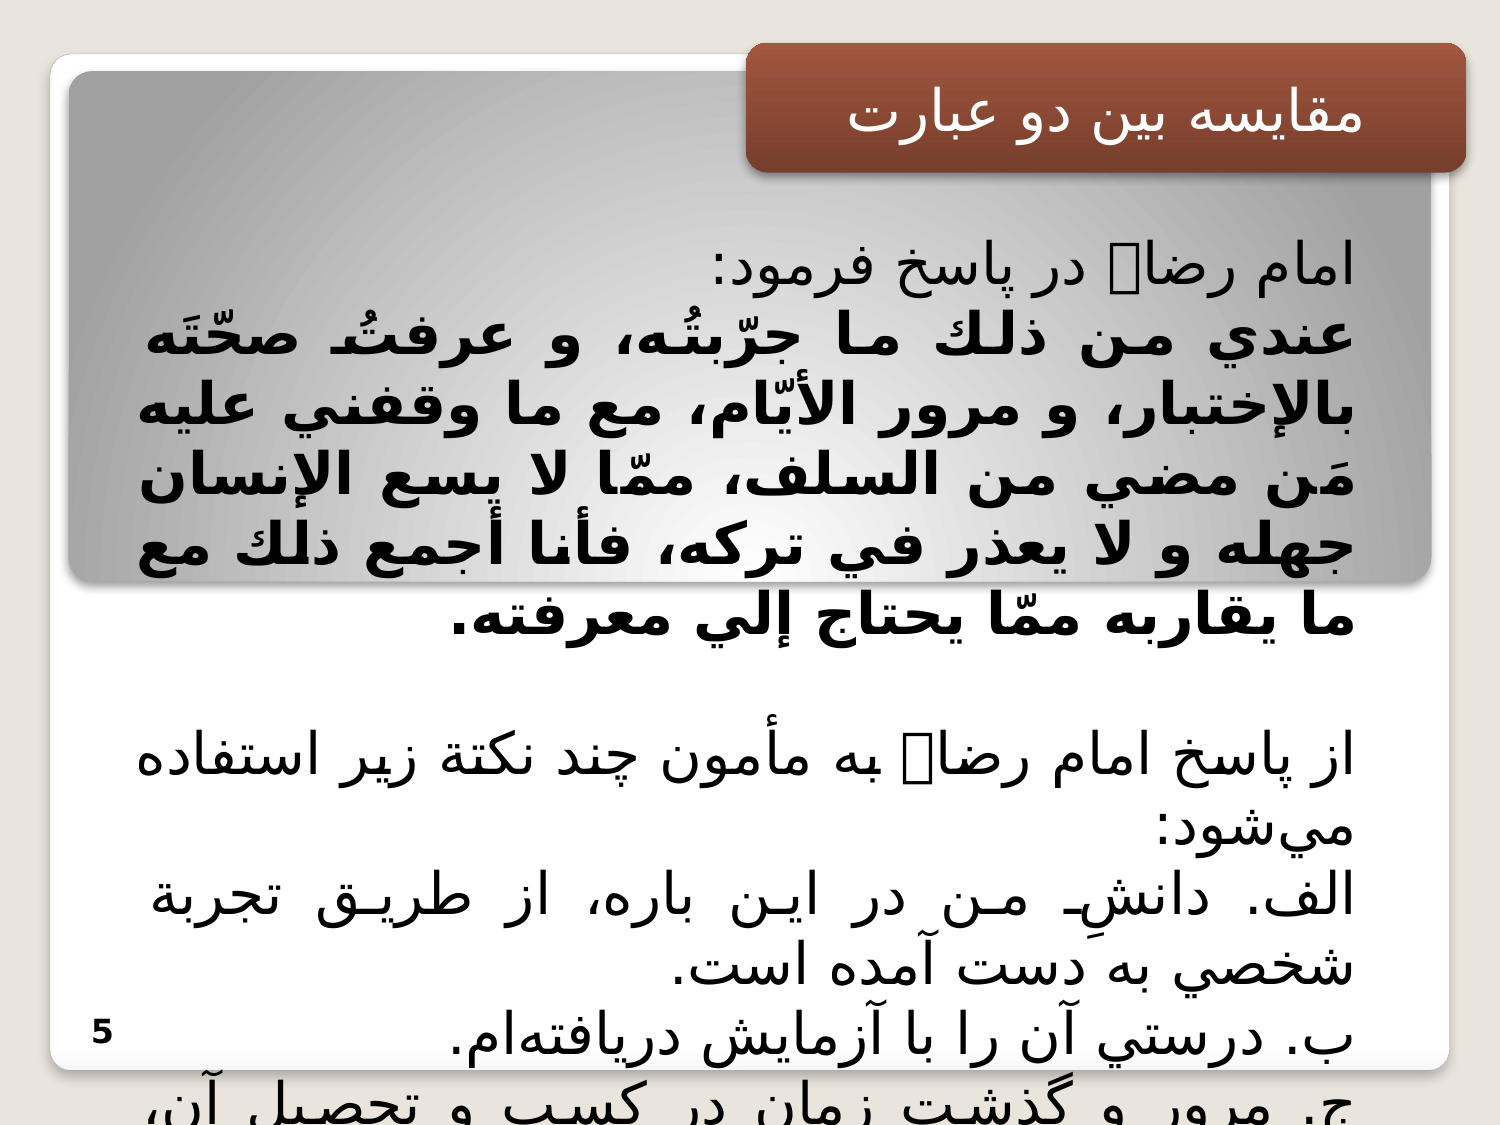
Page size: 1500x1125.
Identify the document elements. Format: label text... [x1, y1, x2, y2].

text_box مقايسه بين دو عبارت [745, 42, 1467, 173]
text_box امام رضا در پاسخ فرمود: عندي من ذلك ما جرّبتُه، و عرفتُ صحّتَه بالإختبار، و مرور الأيّام، مع ما وقفني عليه مَن مضي من السلف، ممّا لا يسع الإنسان جهله و لا يعذر في تركه، فأنا أجمع ذلك مع ما يقاربه ممّا يحتاج إلي معرفته. از پاسخ امام رضا به مأمون چند نكتة زير استفاده مي‌شود: الف. دانشِ من در اين باره، از طريق تجربة شخصي به دست آمده است. ب. درستي آن را با آزمايش دريافته‌ام. ج. مرور و گذشت زمان در كسب و تحصيل آن، دخالت داشته است. د. از دانشِ دانشمندان سلف در به دست آوردنِ آن بهره‌مند گشته‌ام. [120, 173, 1372, 1125]
slide_number 5 [64, 997, 140, 1058]
